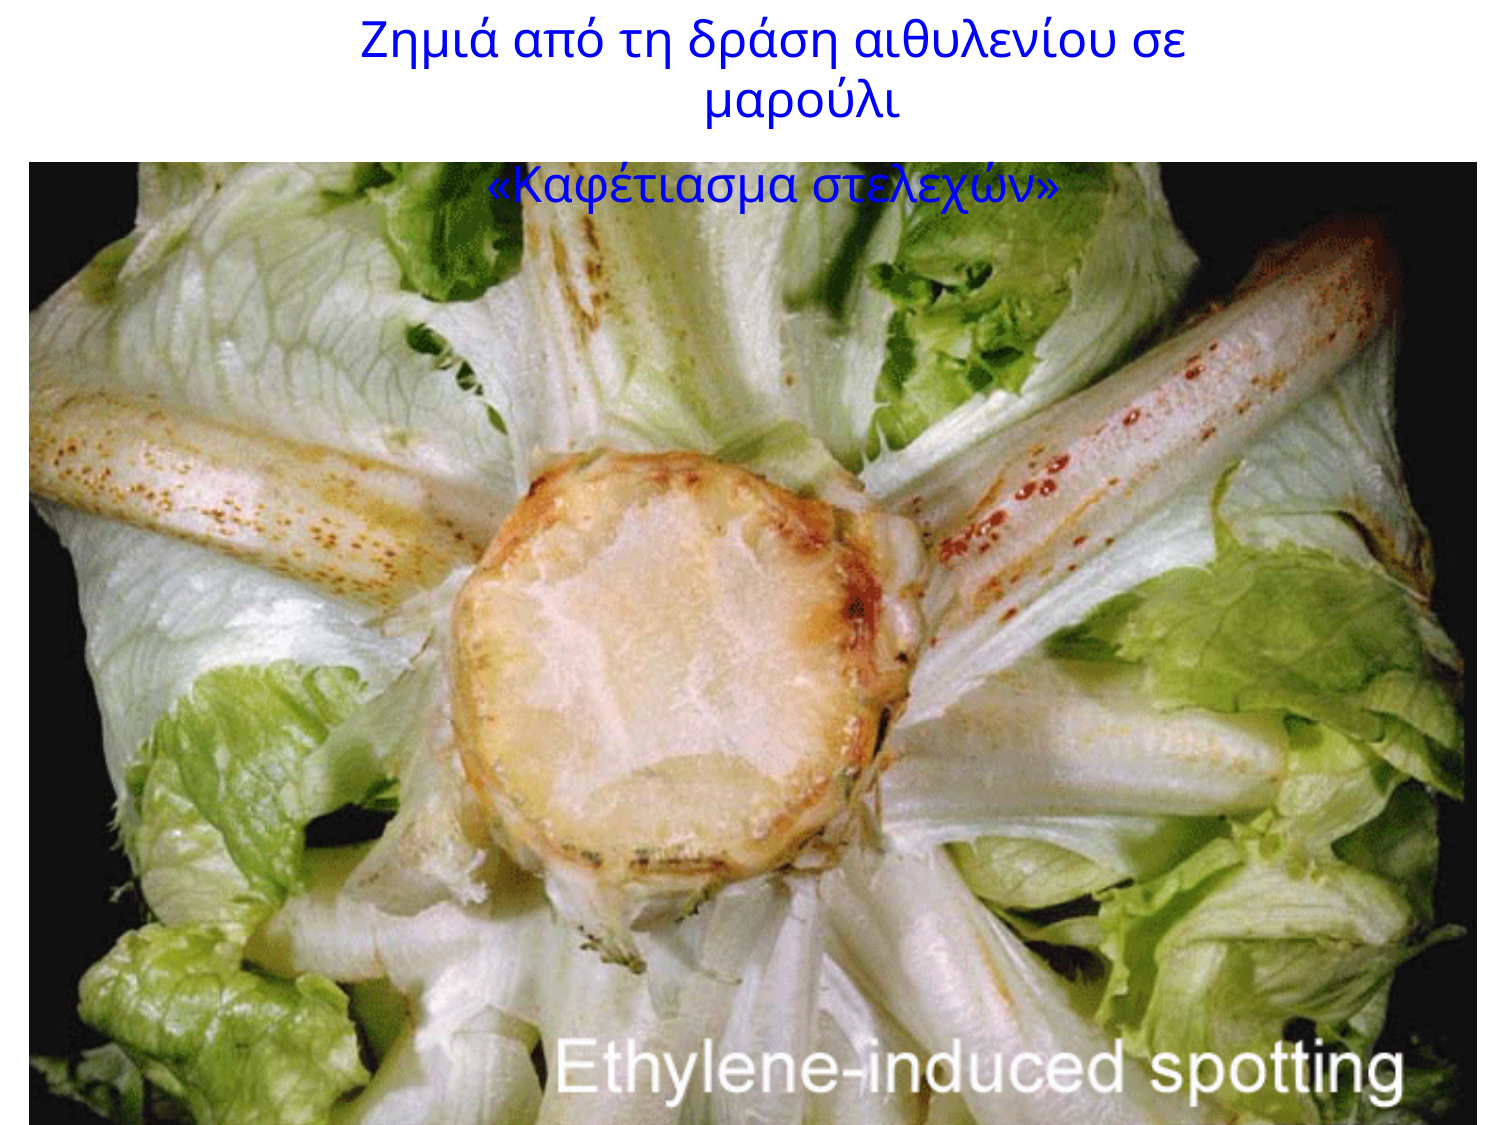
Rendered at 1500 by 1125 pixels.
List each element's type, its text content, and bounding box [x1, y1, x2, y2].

text_box Ζημιά από τη δράση αιθυλενίου σε μαρούλι «Καφέτιασμα στελεχών» [242, 0, 1306, 160]
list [29, 161, 1477, 1125]
